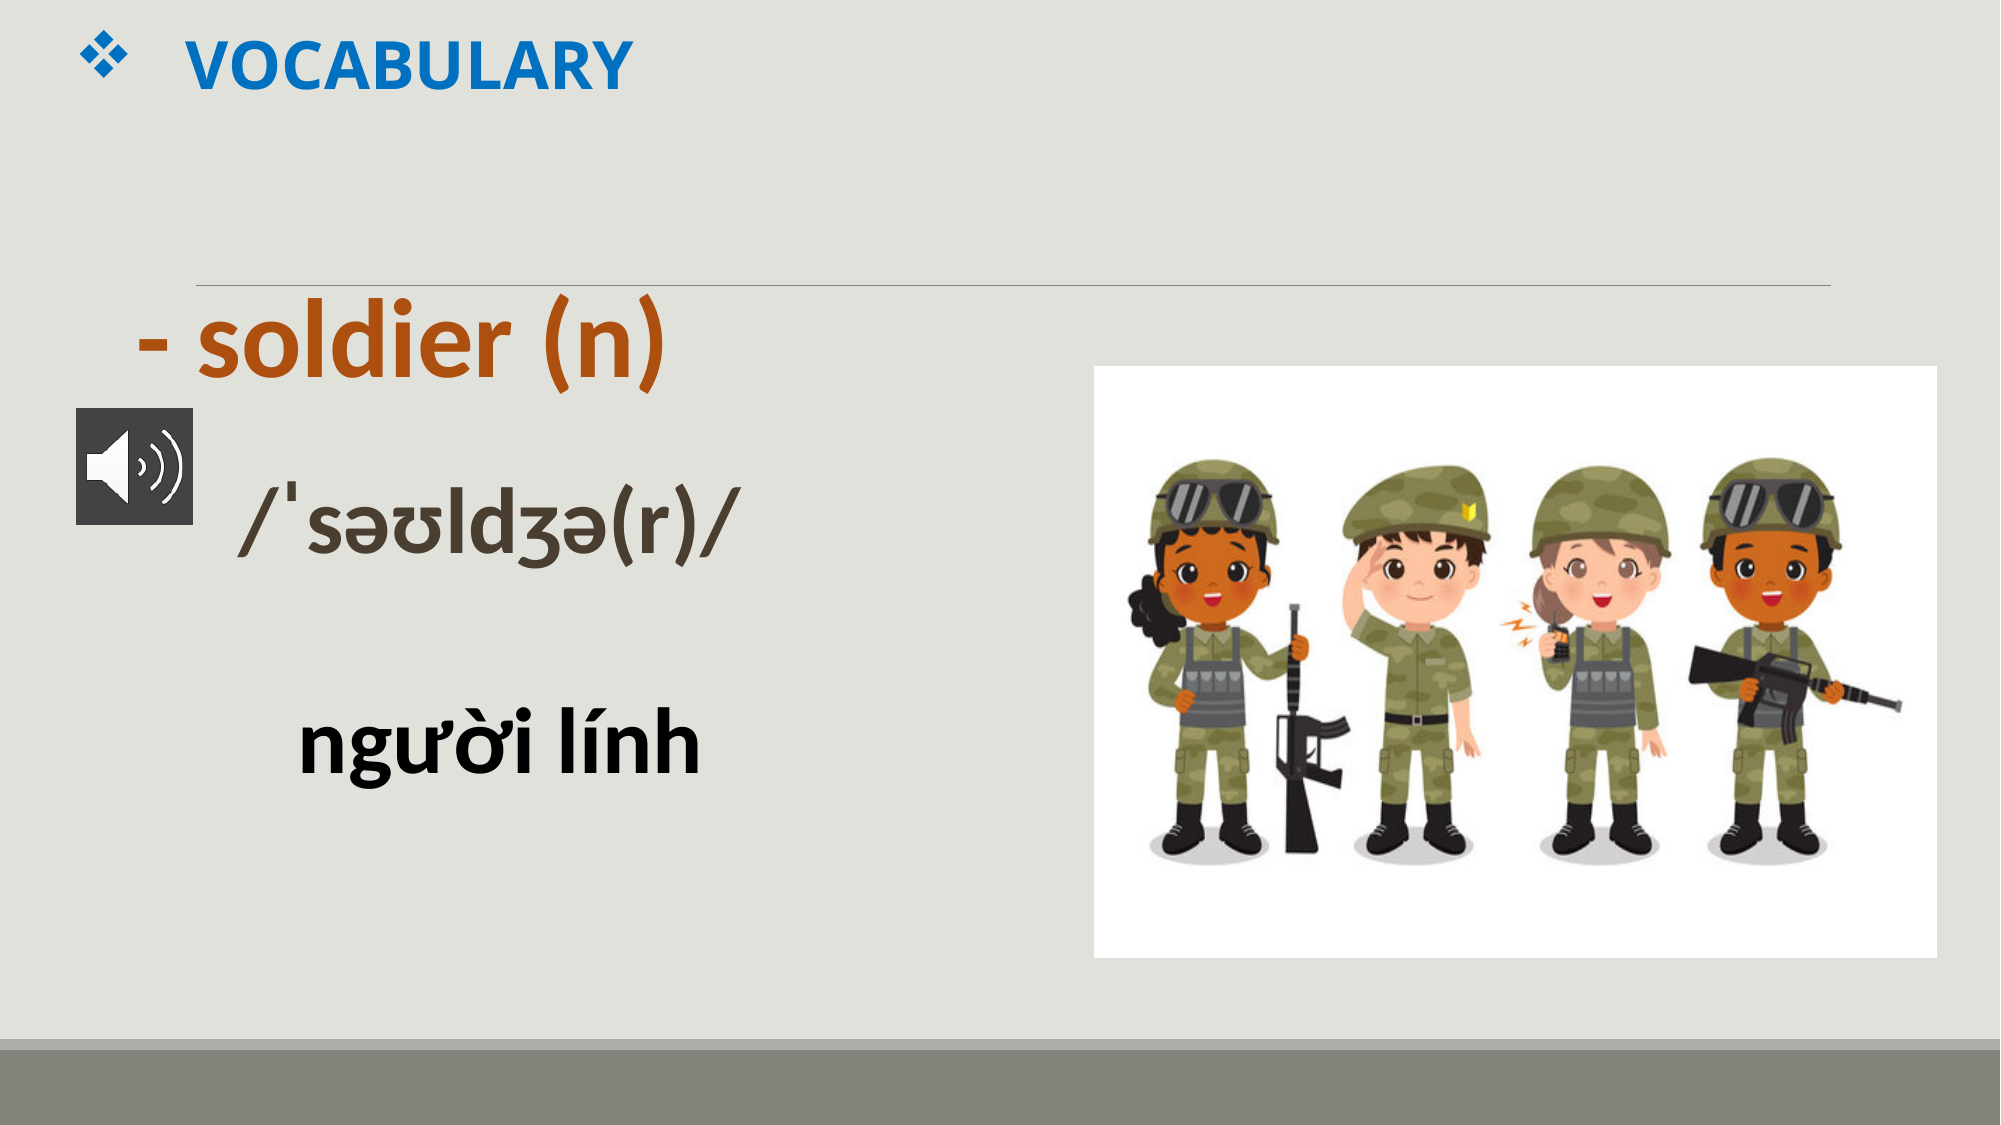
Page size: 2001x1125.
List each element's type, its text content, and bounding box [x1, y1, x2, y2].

text_box /ˈsəʊldʒə(r)/ [223, 452, 778, 580]
picture [74, 407, 195, 527]
text_box người lính [168, 672, 833, 800]
text_box - soldier (n) [121, 265, 1323, 523]
text_box VOCABULARY [60, 15, 789, 111]
picture [1093, 365, 1938, 959]
